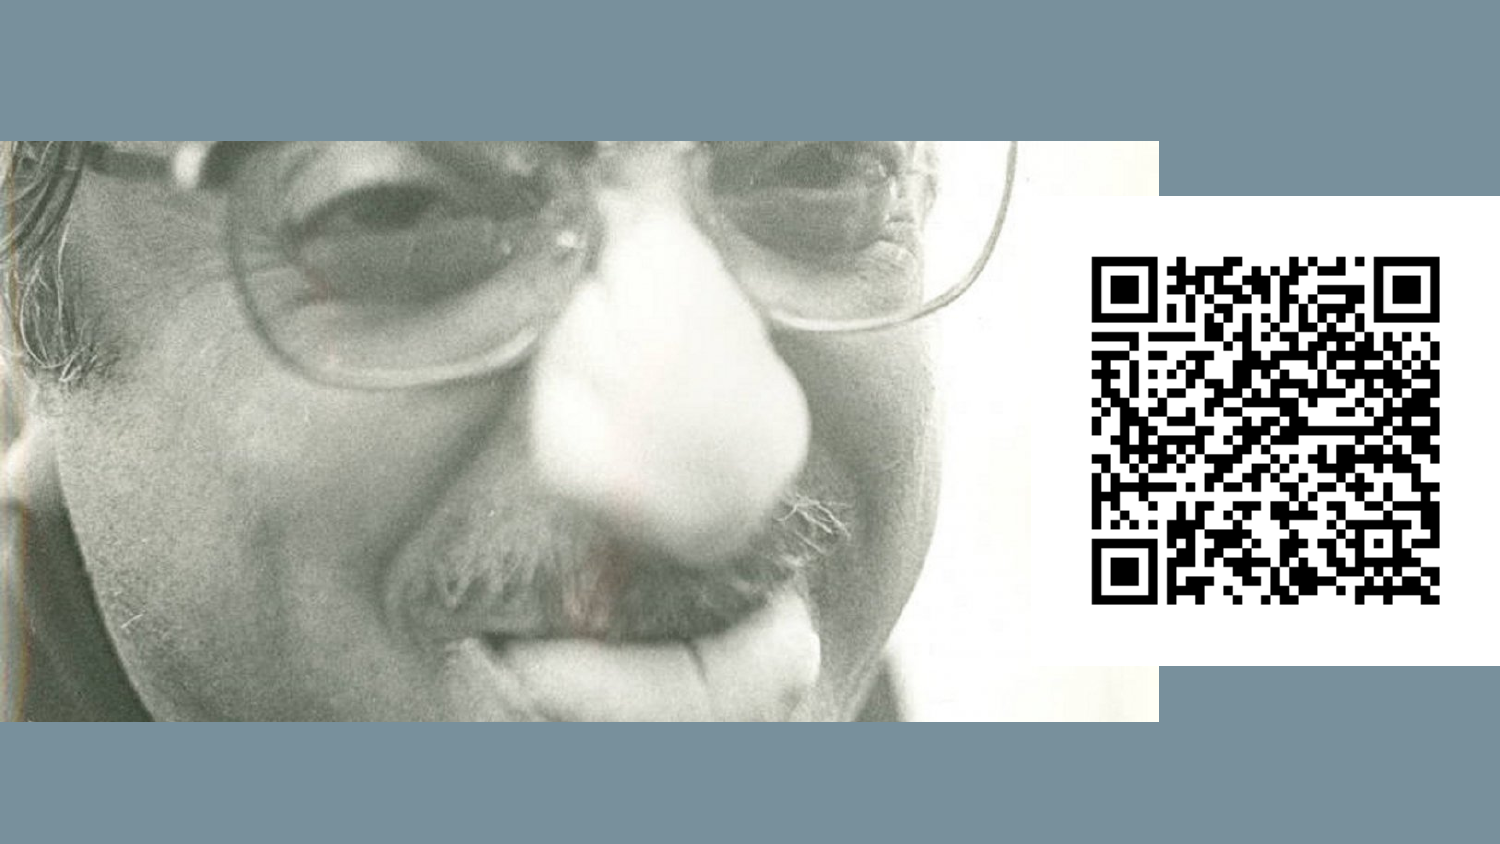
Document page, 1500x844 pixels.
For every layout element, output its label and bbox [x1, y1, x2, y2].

picture [0, 141, 1500, 722]
